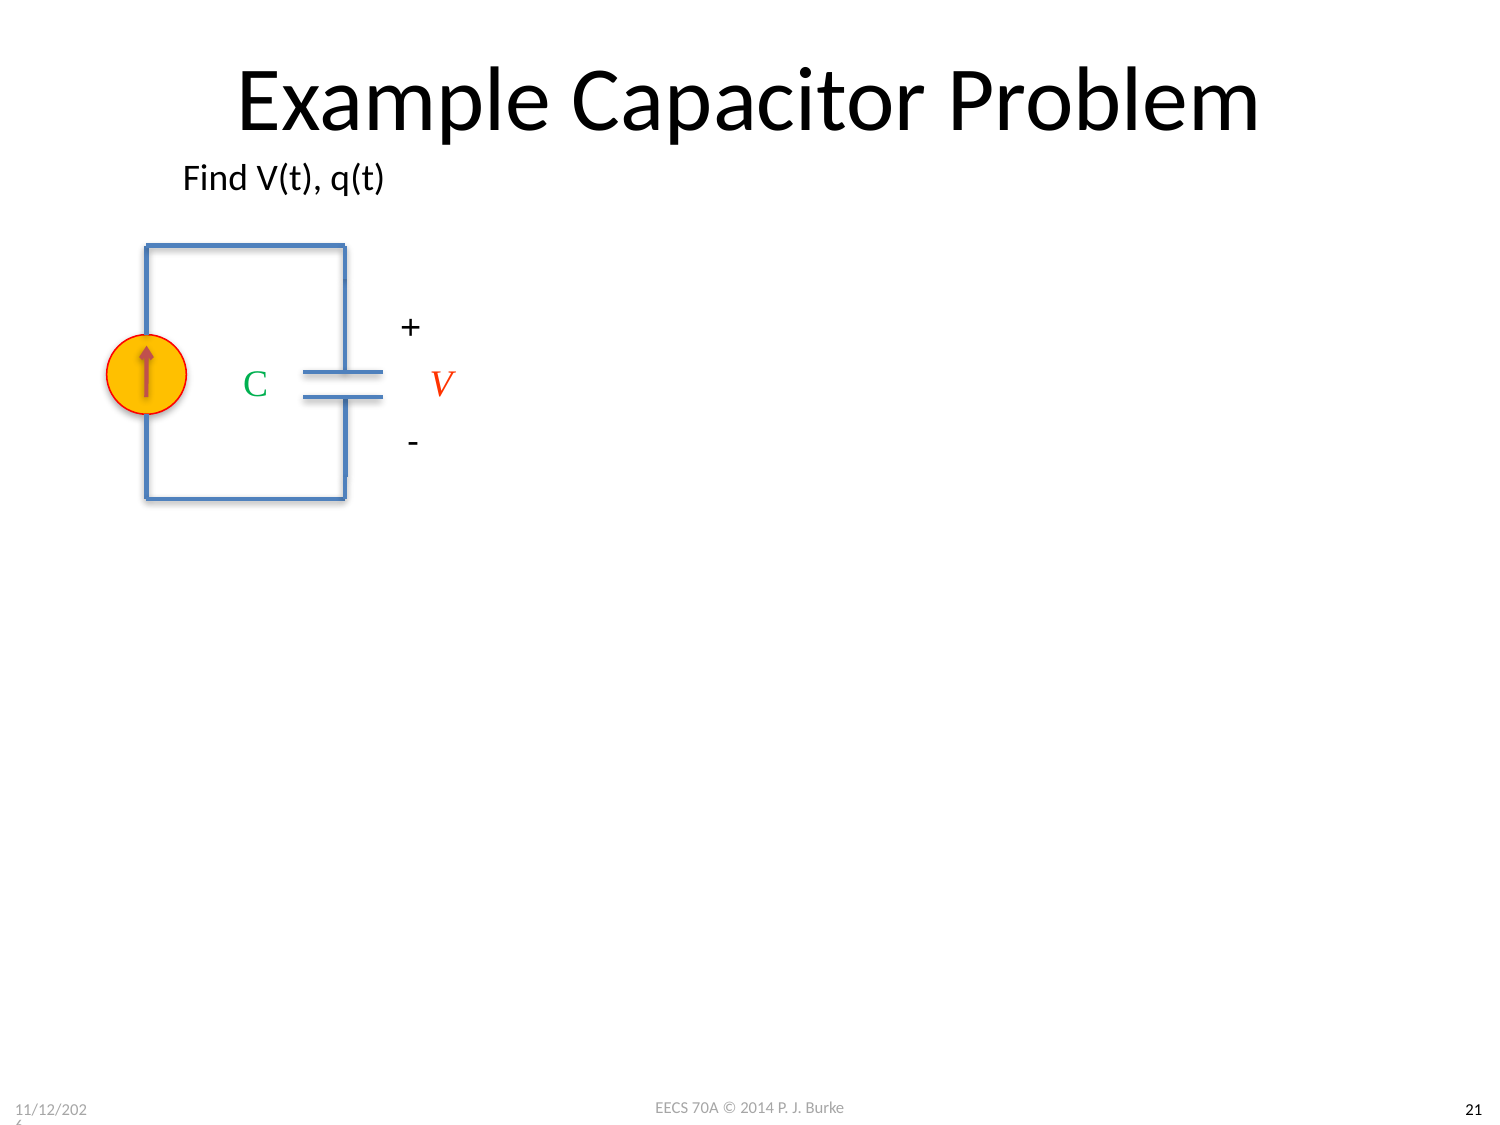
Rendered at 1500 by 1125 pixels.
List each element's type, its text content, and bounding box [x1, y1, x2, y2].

title Example Capacitor Problem [75, 0, 1425, 188]
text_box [166, 245, 500, 499]
text_box Find V(t), q(t) [168, 146, 401, 206]
text_box [105, 334, 160, 415]
